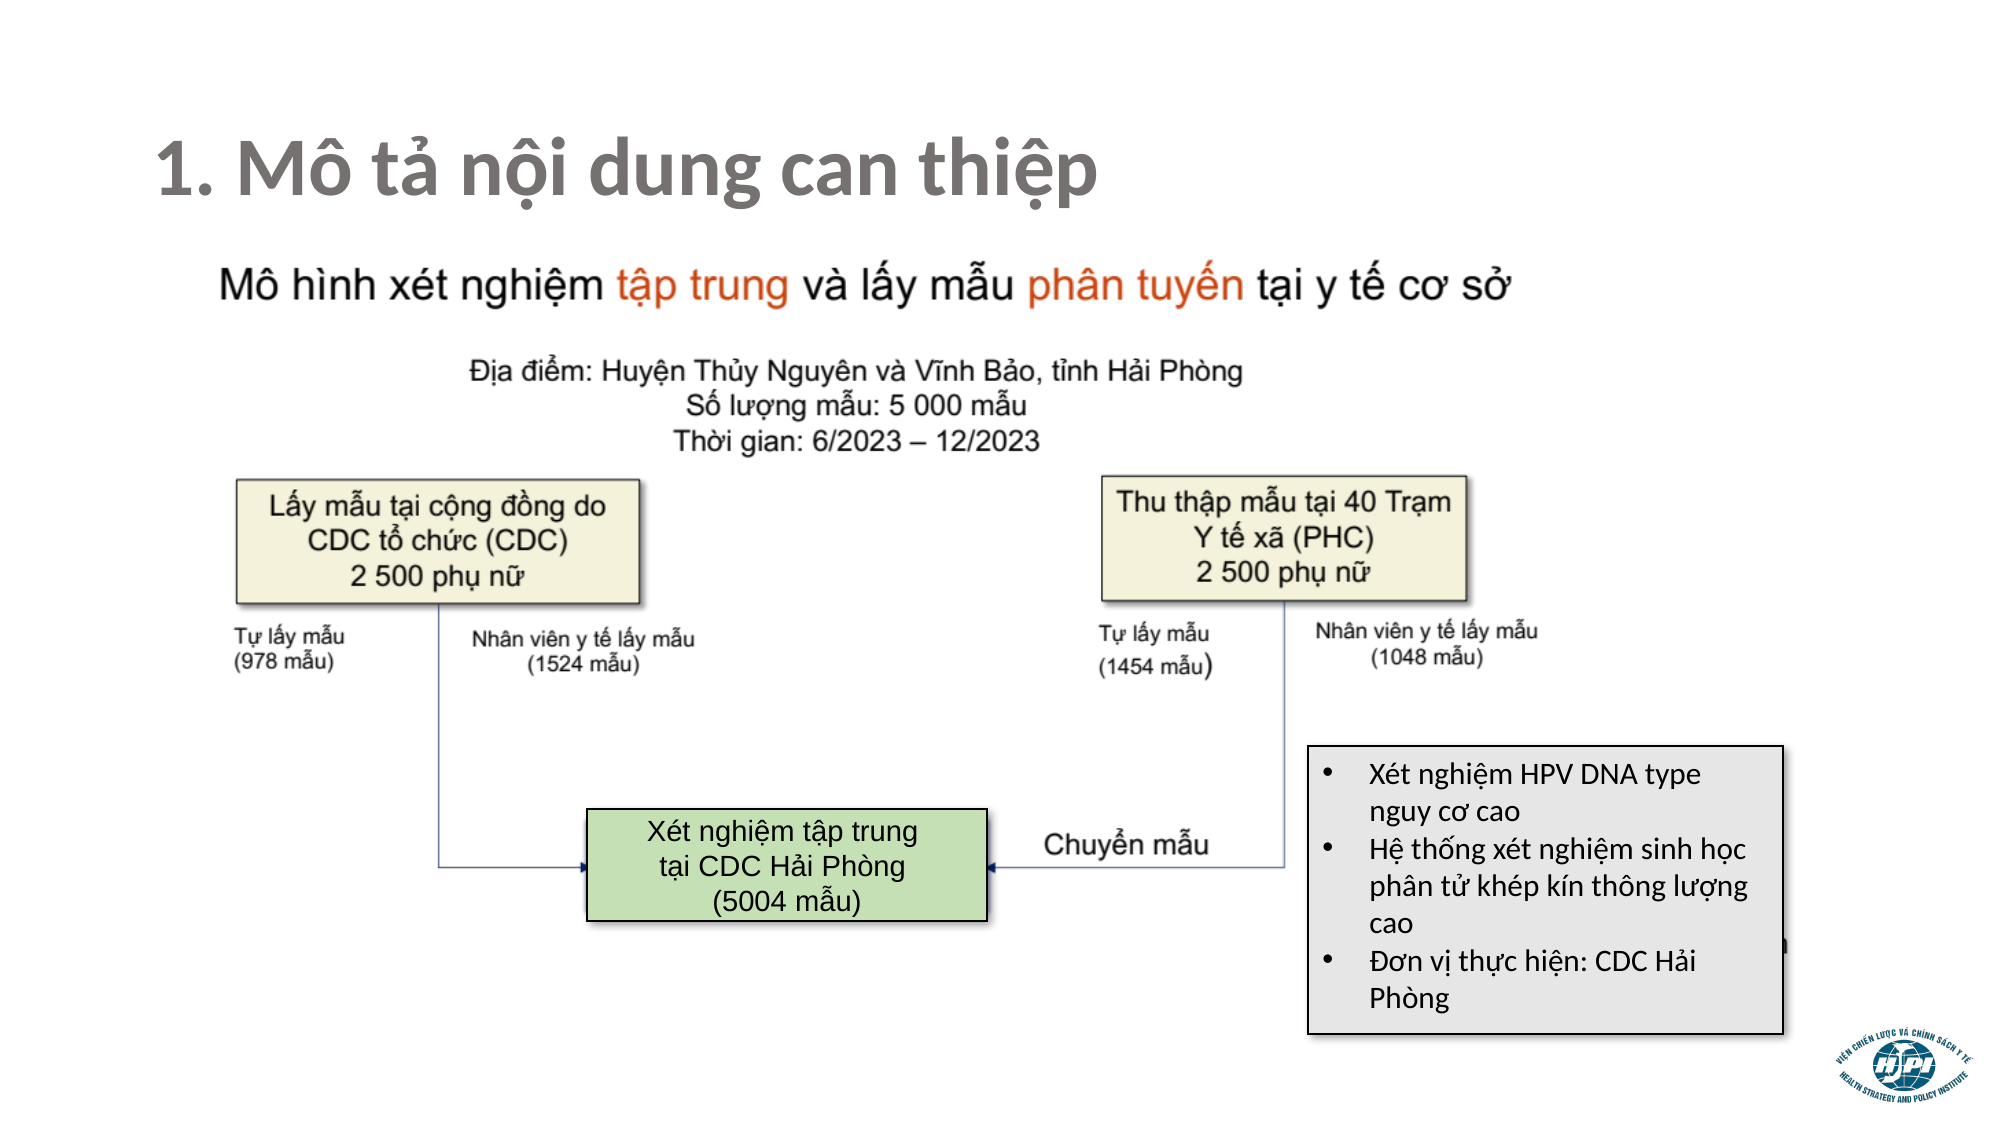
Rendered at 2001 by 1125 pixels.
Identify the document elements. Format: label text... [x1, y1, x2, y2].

picture [1827, 1021, 1980, 1109]
title 1. Mô tả nội dung can thiệp [137, 59, 1863, 278]
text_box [137, 235, 1808, 1066]
